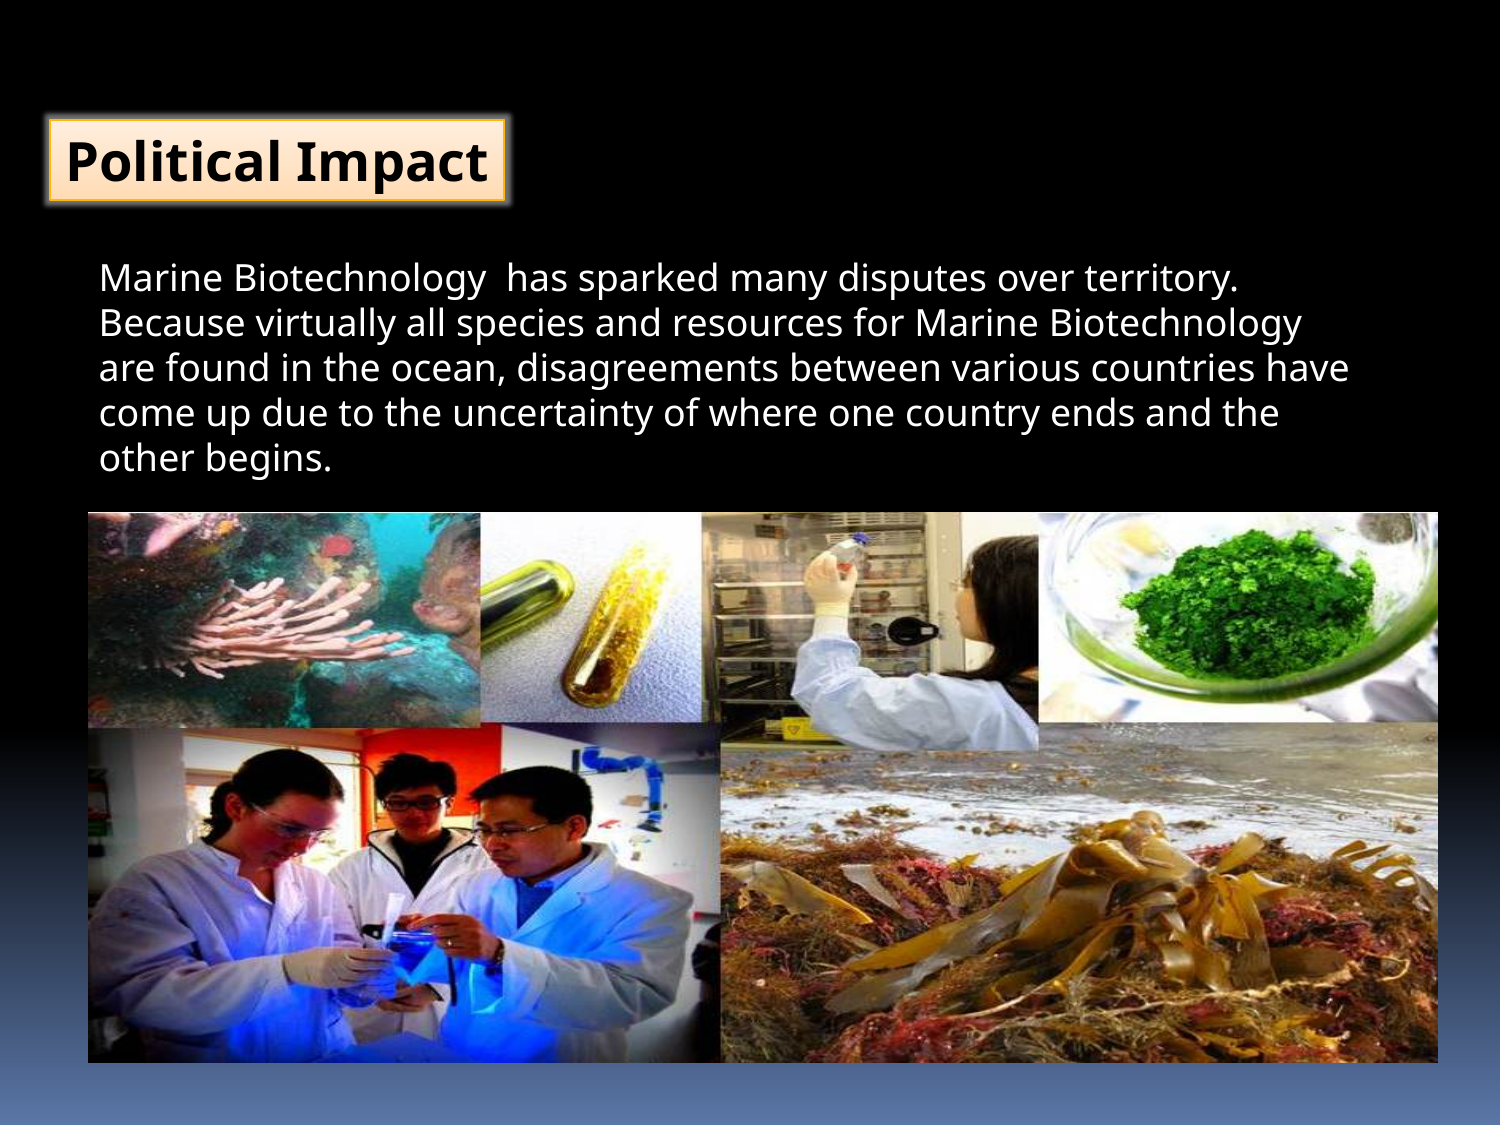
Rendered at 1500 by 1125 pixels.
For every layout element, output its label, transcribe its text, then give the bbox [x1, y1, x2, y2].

text_box Political Impact [49, 119, 505, 201]
picture [88, 512, 1438, 1063]
text_box Marine Biotechnology has sparked many disputes over territory. Because virtually all species and resources for Marine Biotechnology are found in the ocean, disagreements between various countries have come up due to the uncertainty of where one country ends and the other begins. [84, 201, 1372, 504]
